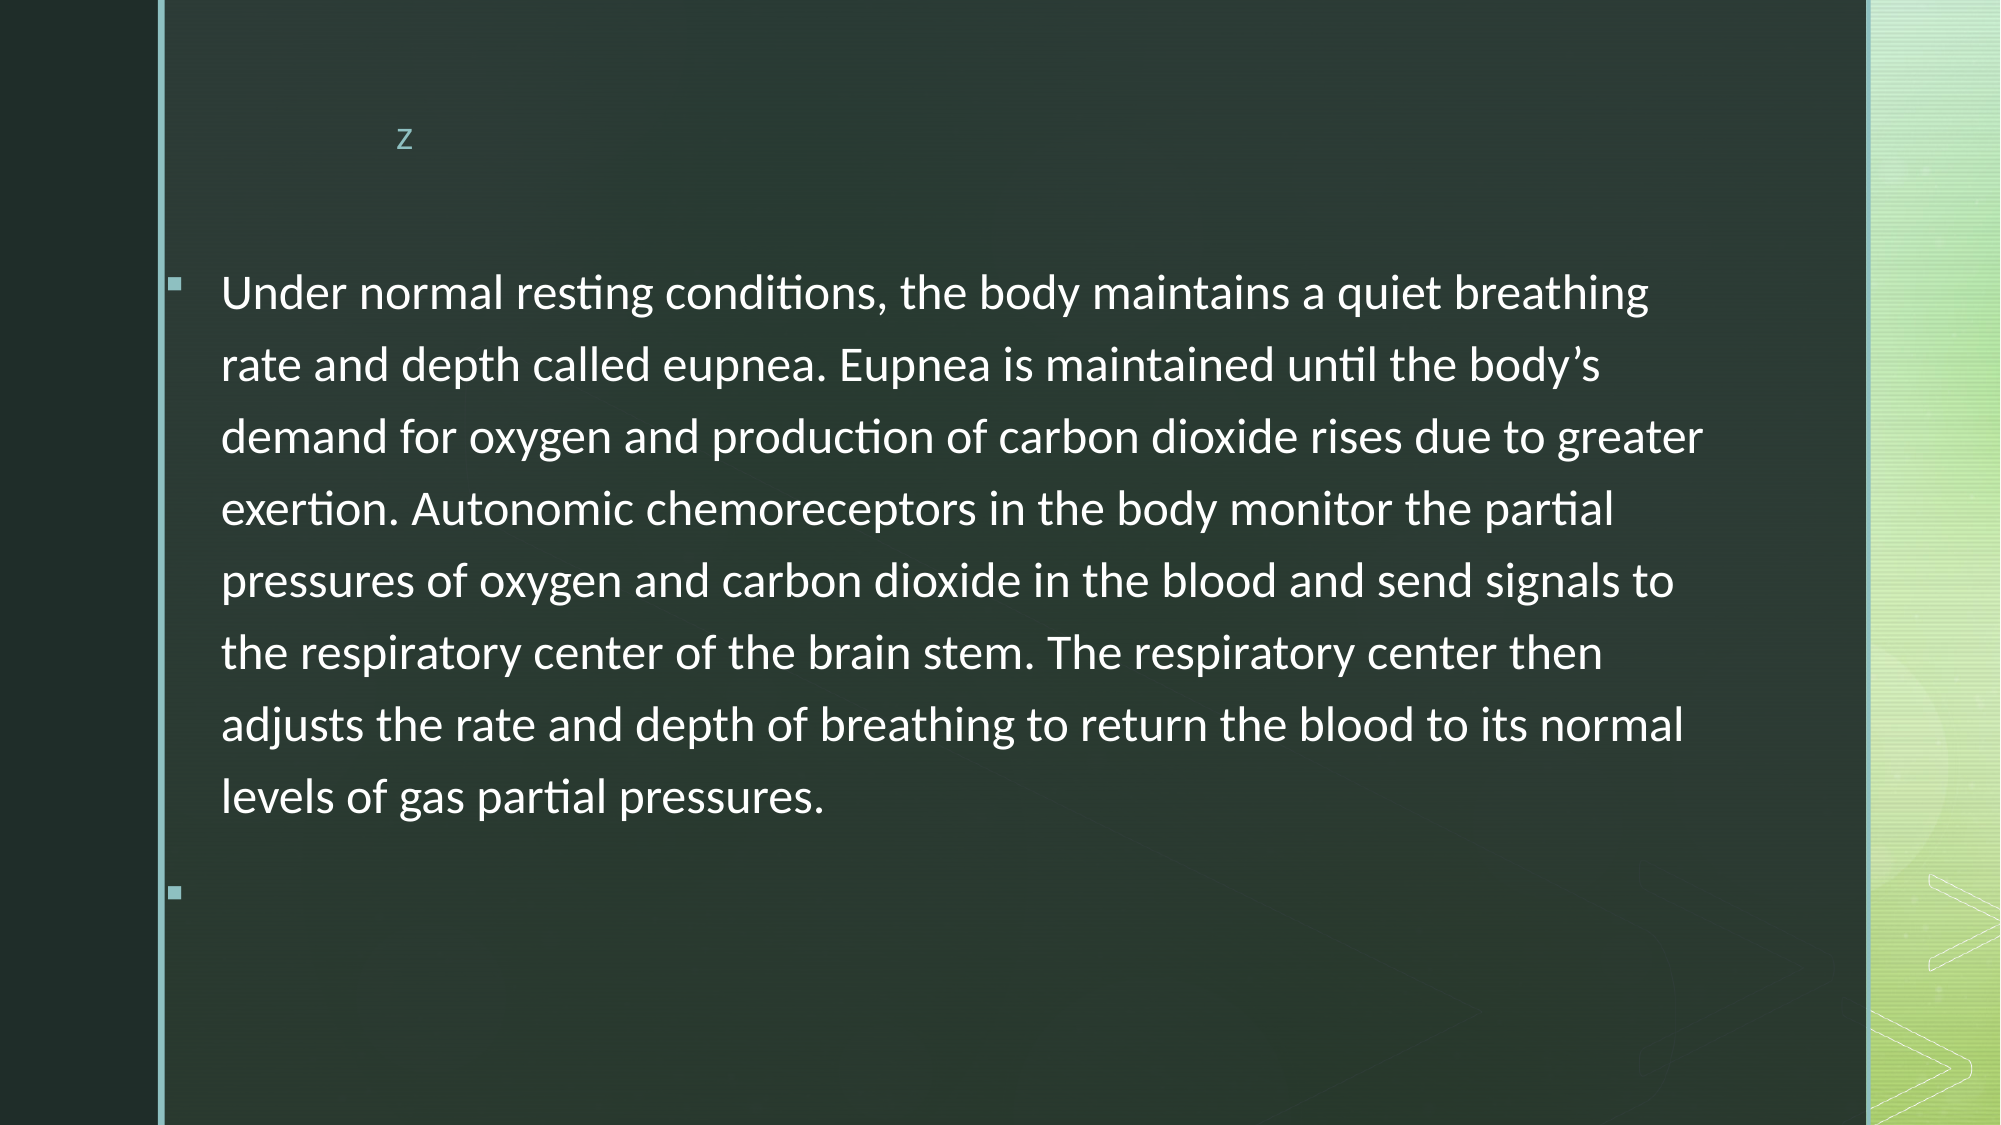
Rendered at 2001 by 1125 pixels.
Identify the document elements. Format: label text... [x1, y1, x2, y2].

picture [1871, 0, 2001, 1125]
list Under normal resting conditions, the body maintains a quiet breathing rate and depth called eupnea. Eupnea is maintained until the body’s demand for oxygen and production of carbon dioxide rises due to greater exertion. Autonomic chemoreceptors in the body monitor the partial pressures of oxygen and carbon dioxide in the blood and send signals to the respiratory center of the brain stem. The respiratory center then adjusts the rate and depth of breathing to return the blood to its normal levels of gas partial pressures. [149, 240, 1734, 993]
